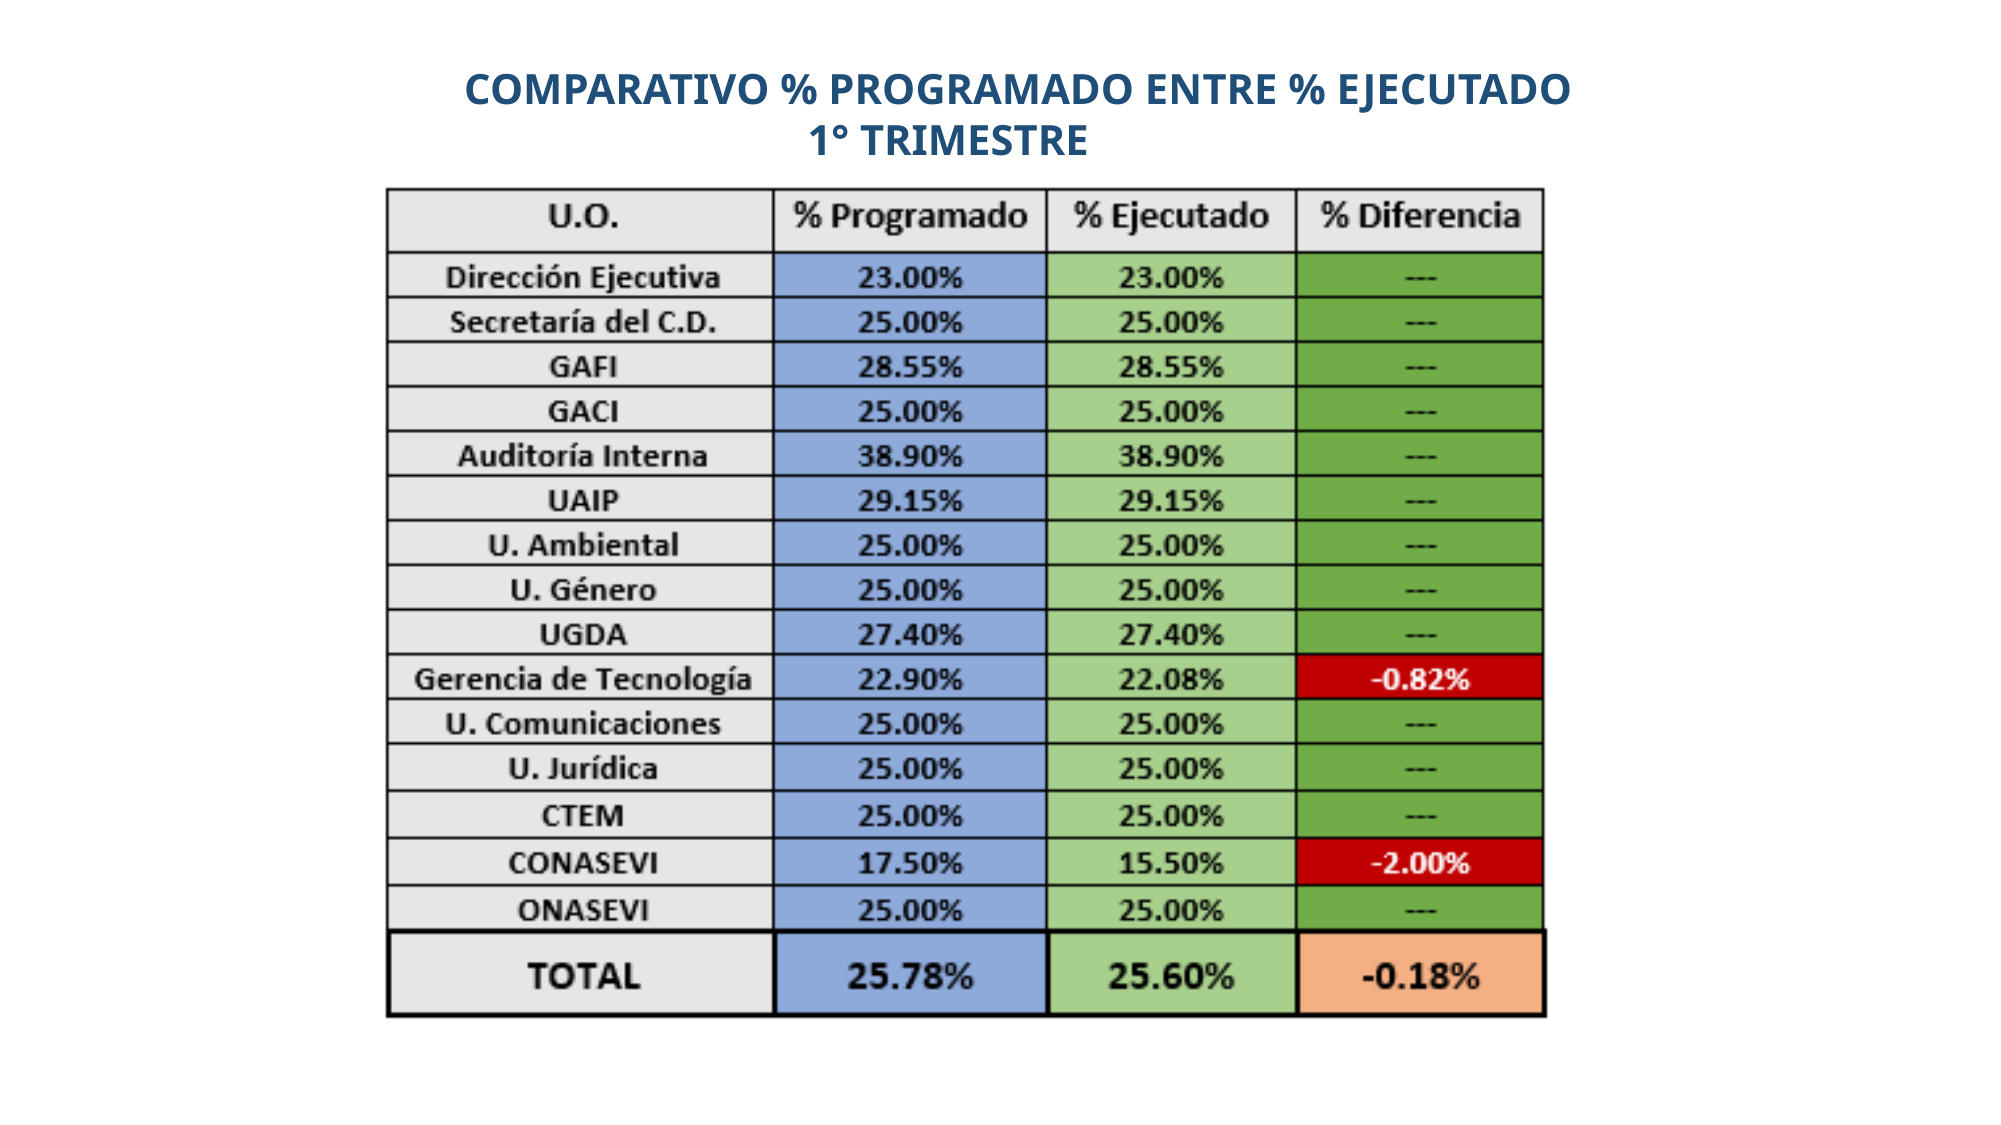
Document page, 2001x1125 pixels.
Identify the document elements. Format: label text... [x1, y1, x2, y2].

picture [371, 181, 1561, 1037]
text_box COMPARATIVO % PROGRAMADO ENTRE % EJECUTADO 1° TRIMESTRE [215, 55, 1682, 221]
